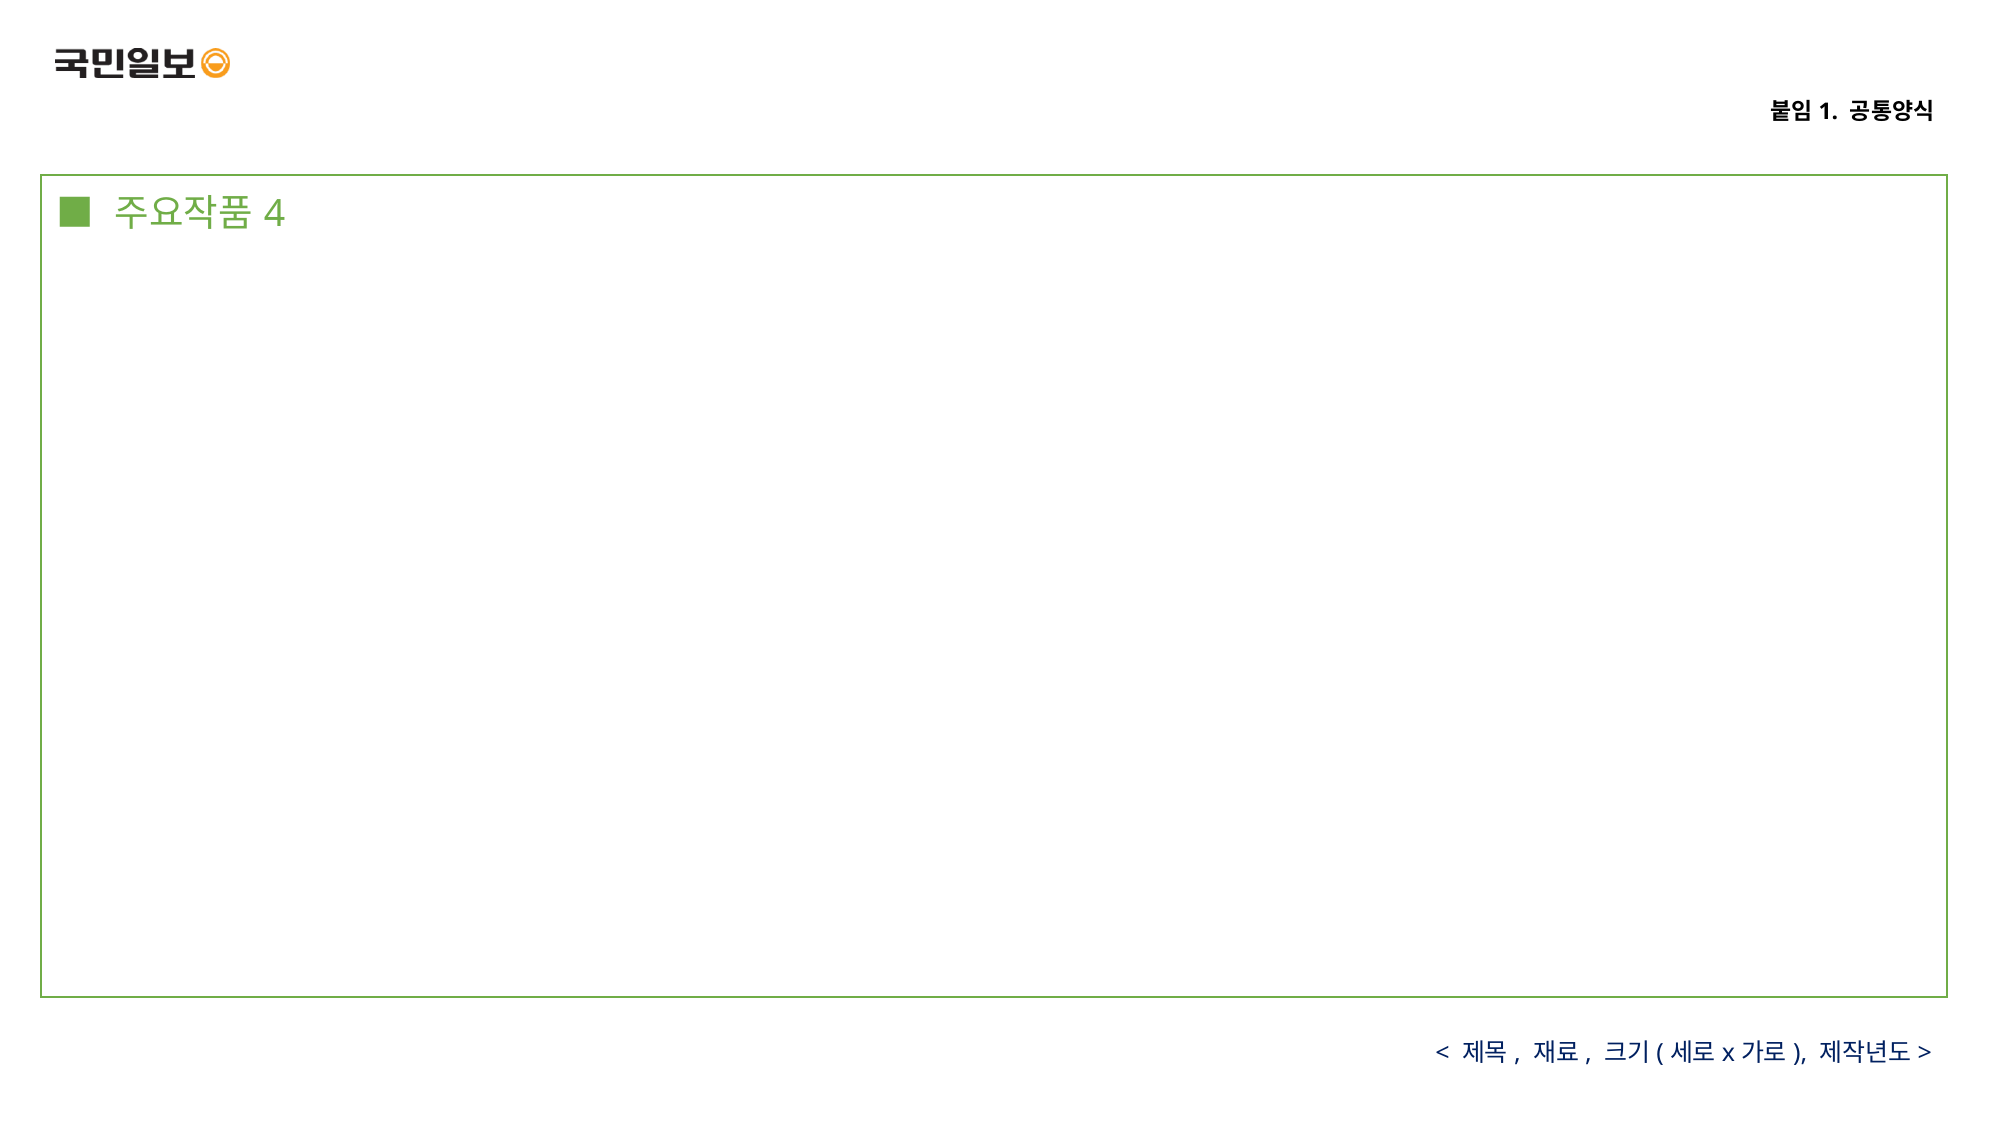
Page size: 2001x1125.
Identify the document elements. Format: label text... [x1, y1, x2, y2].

text_box < 제목, 재료, 크기(세로x가로), 제작년도> [884, 1028, 1947, 1074]
text_box 붙임1. 공통양식 [1755, 89, 1960, 132]
picture [55, 48, 230, 78]
table_header ■ 주요작품4 [42, 176, 1946, 996]
